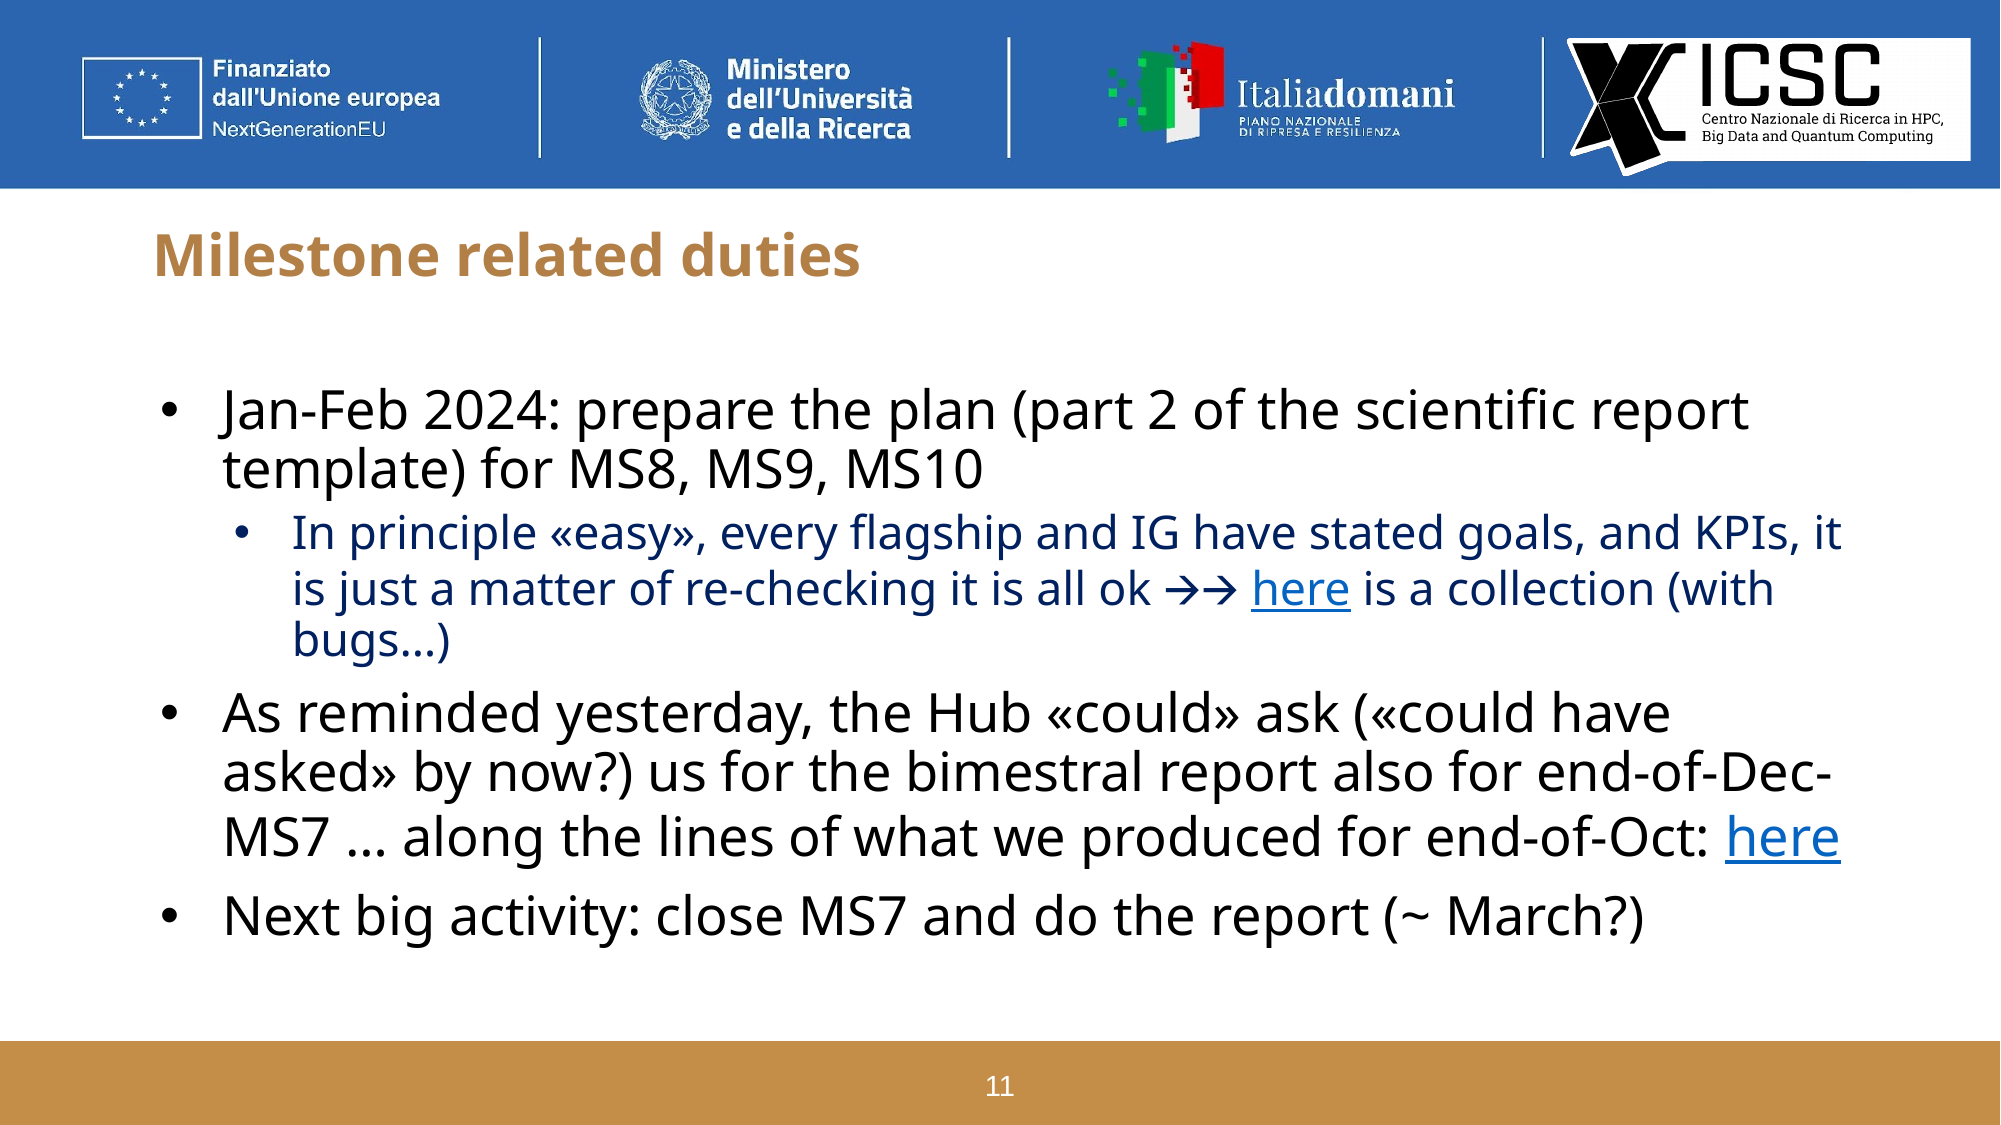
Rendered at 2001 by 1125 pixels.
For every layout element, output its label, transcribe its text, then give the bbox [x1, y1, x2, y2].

list Jan-Feb 2024: prepare the plan (part 2 of the scientific report template) for MS8, MS9, MS10 In principle «easy», every flagship and IG have stated goals, and KPIs, it is just a matter of re-checking it is all ok 🡪🡪 here is a collection (with bugs…) As reminded yesterday, the Hub «could» ask («could have asked» by now?) us for the bimestral report also for end-of-Dec-MS7 … along the lines of what we produced for end-of-Oct: here Next big activity: close MS7 and do the report (~ March?) [137, 375, 1863, 1014]
title Milestone related duties [137, 219, 1863, 348]
picture [0, 1041, 2000, 1125]
picture [0, 0, 2000, 196]
slide_number ‹#› [774, 1054, 1225, 1115]
